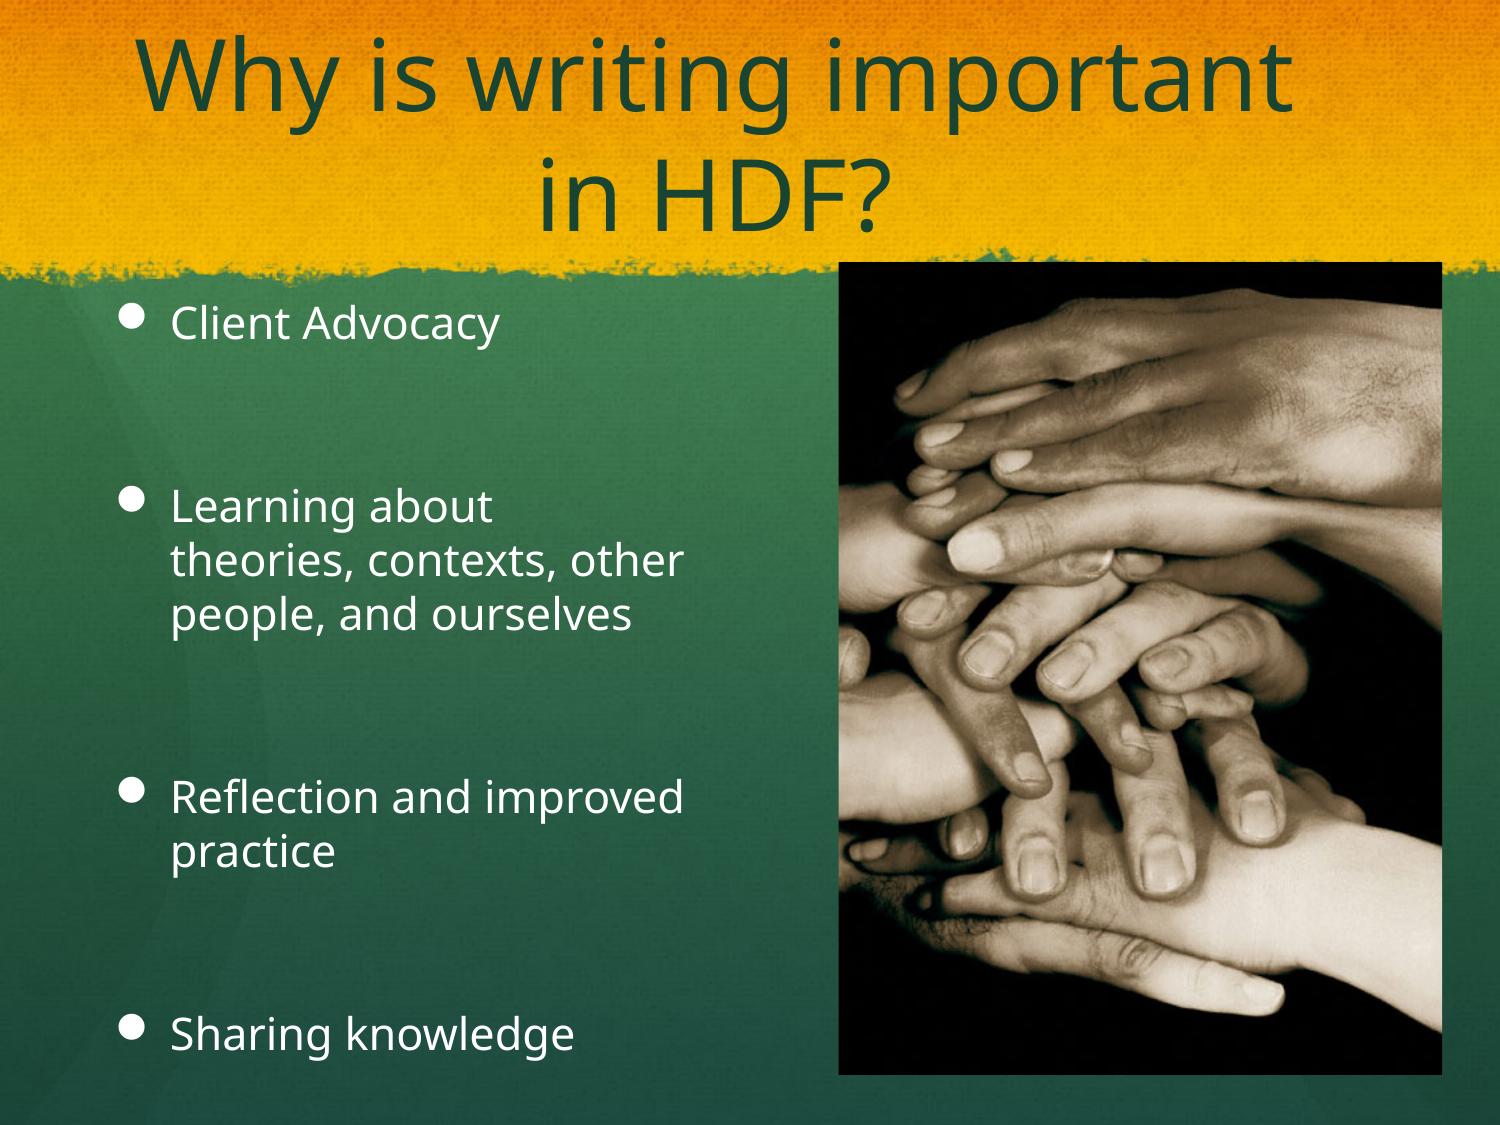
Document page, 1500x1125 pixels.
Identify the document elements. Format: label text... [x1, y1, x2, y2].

picture [0, 0, 1500, 1125]
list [837, 261, 1443, 1076]
list Client Advocacy Learning about theories, contexts, other people, and ourselves Reflection and improved practice Sharing knowledge [99, 287, 704, 1100]
title Why is writing important in HDF? [99, 75, 1330, 188]
